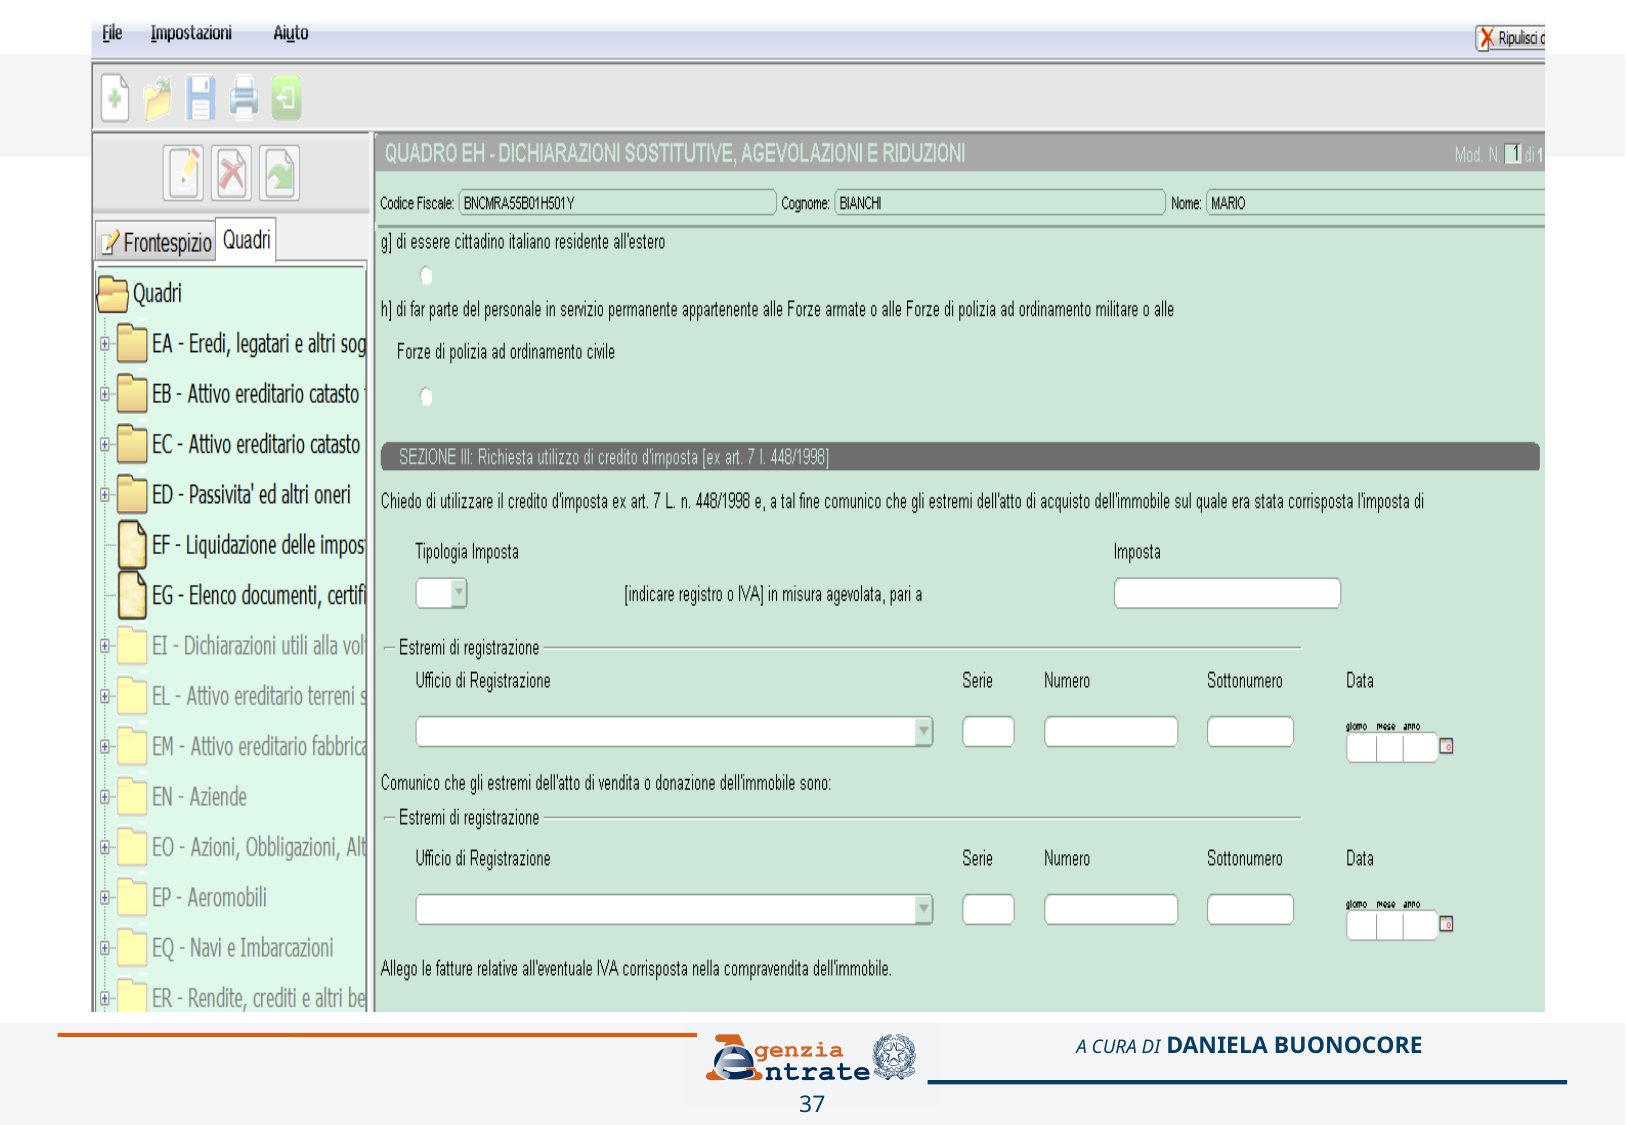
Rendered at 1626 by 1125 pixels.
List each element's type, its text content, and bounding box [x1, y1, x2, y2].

picture [91, 18, 1546, 1106]
slide_number 37 [741, 1082, 884, 1125]
